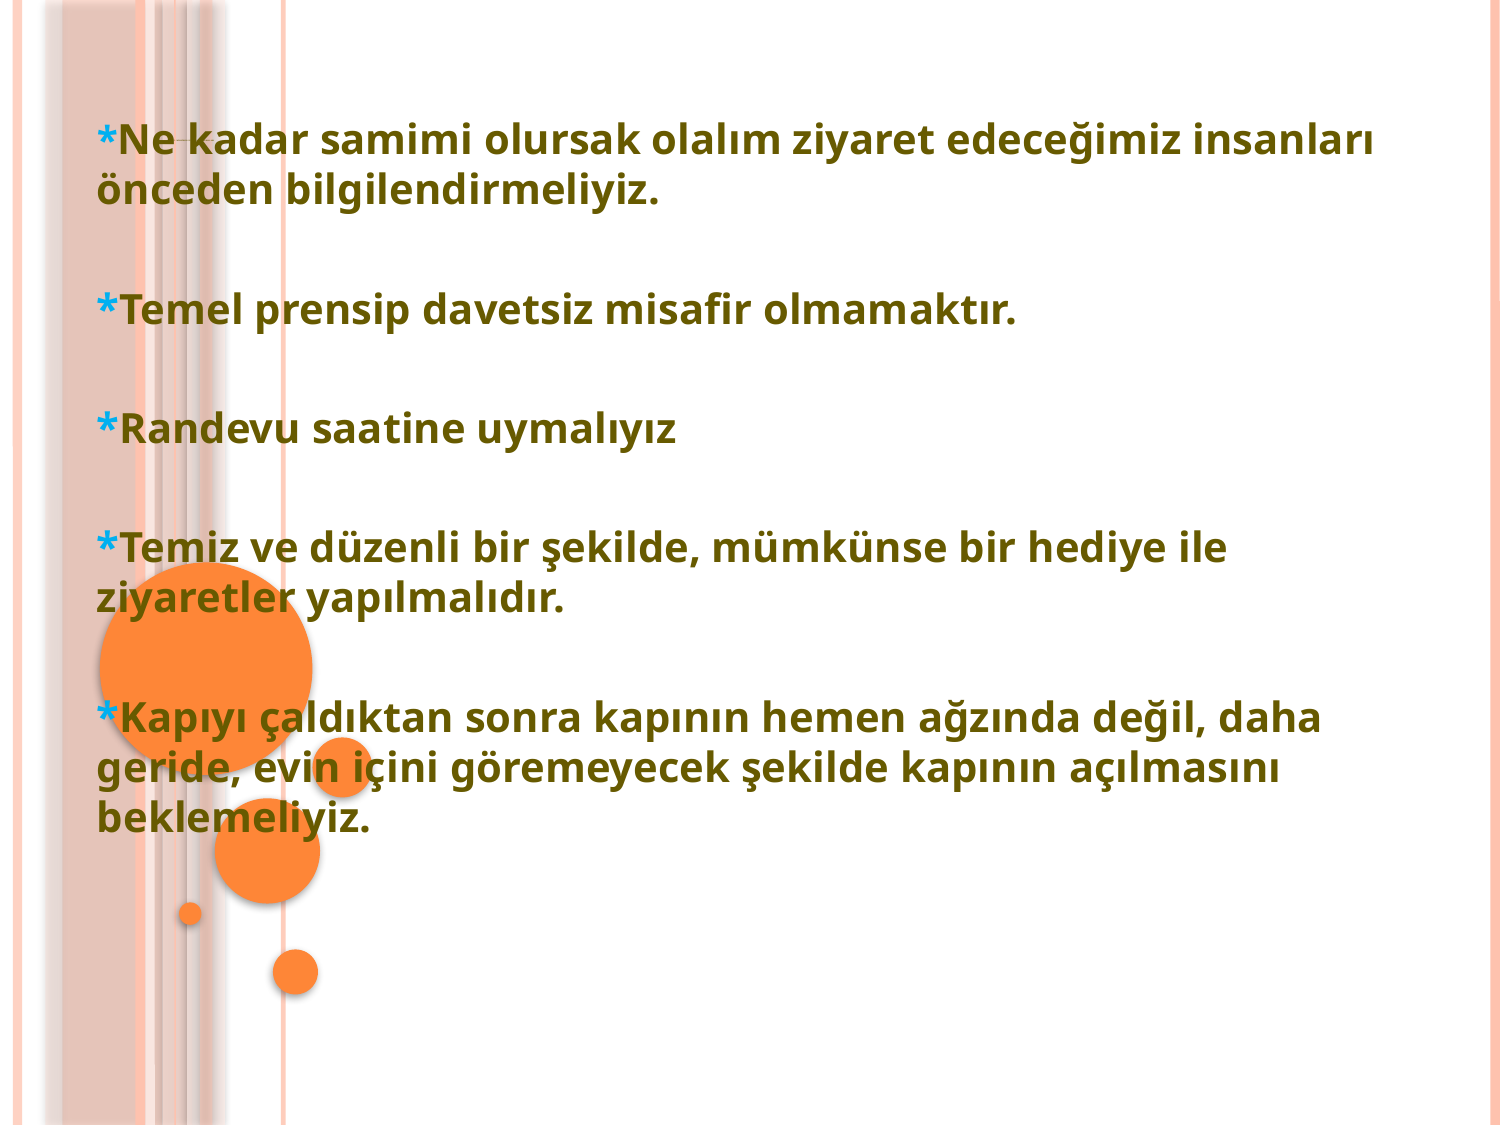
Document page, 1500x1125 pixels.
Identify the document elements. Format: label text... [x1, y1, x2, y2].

subtitle *Ne kadar samimi olursak olalım ziyaret edeceğimiz insanları önceden bilgilendirmeliyiz. *Temel prensip davetsiz misafir olmamaktır. *Randevu saatine uymalıyız *Temiz ve düzenli bir şekilde, mümkünse bir hediye ile ziyaretler yapılmalıdır. *Kapıyı çaldıktan sonra kapının hemen ağzında değil, daha geride, evin içini göremeyecek şekilde kapının açılmasını beklemeliyiz. [82, 105, 1454, 856]
